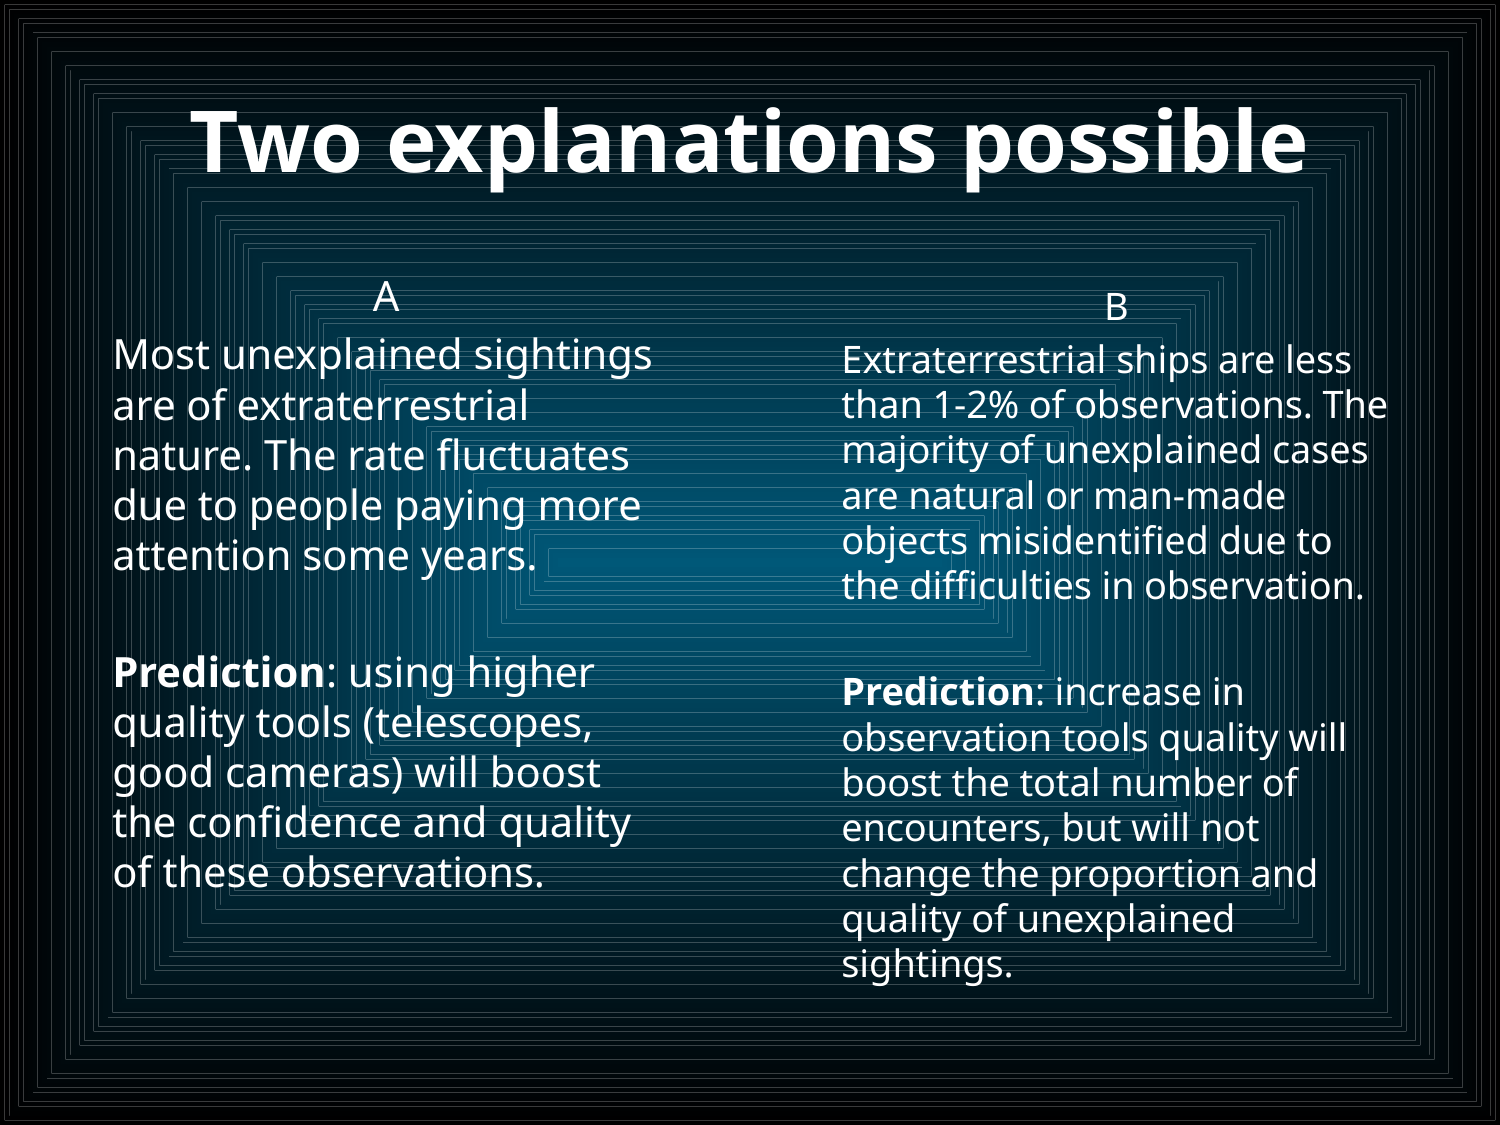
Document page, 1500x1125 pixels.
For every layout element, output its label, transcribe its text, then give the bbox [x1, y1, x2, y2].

text_box B Extraterrestrial ships are less than 1-2% of observations. The majority of unexplained cases are natural or man-made objects misidentified due to the difficulties in observation. Prediction: increase in observation tools quality will boost the total number of encounters, but will not change the proportion and quality of unexplained sightings. [805, 275, 1406, 1048]
list A Most unexplained sightings are of extraterrestrial nature. The rate fluctuates due to people paying more attention some years. Prediction: using higher quality tools (telescopes, good cameras) will boost the confidence and quality of these observations. [75, 262, 675, 1035]
title Two explanations possible [75, 45, 1425, 233]
